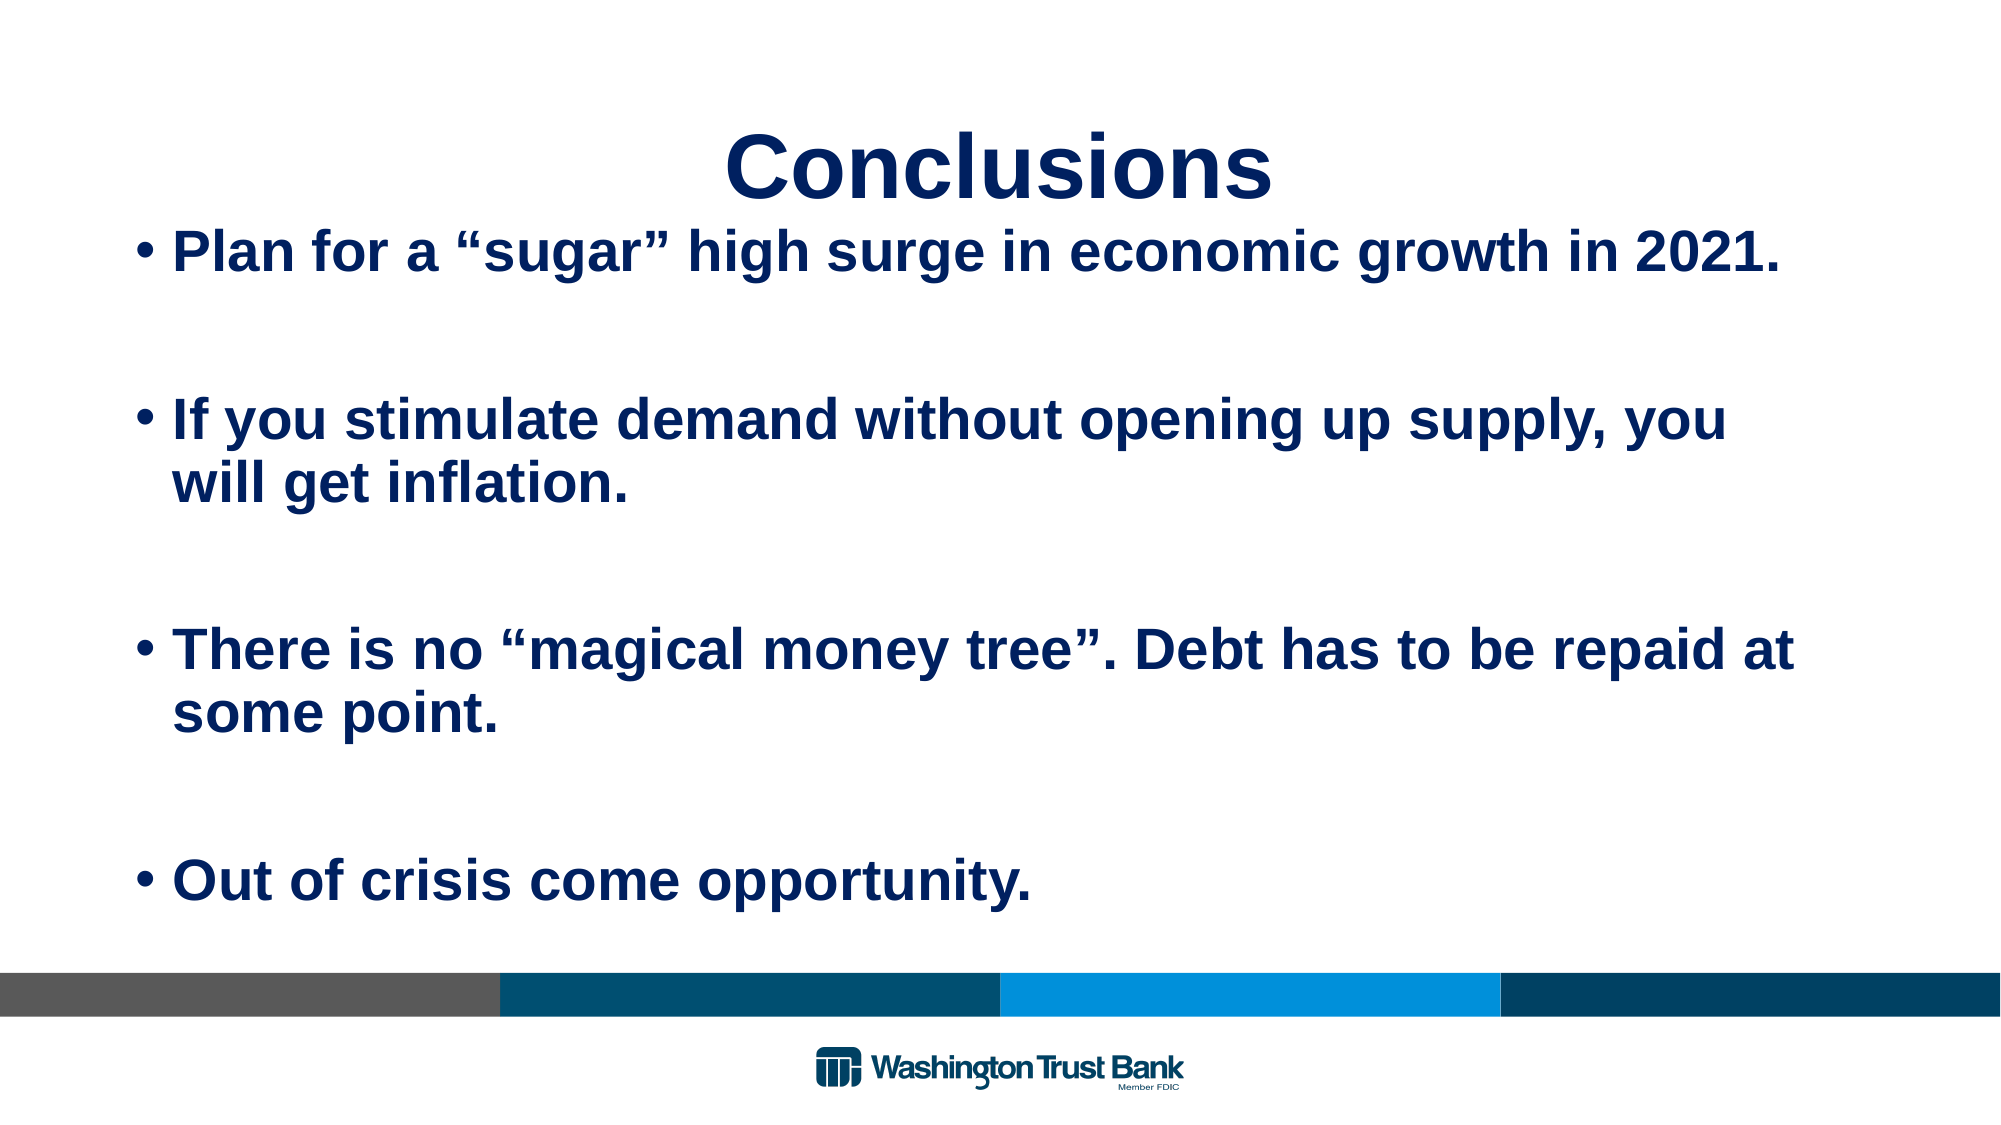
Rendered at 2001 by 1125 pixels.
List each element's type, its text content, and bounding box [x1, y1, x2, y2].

title Conclusions [137, 59, 1863, 278]
list Plan for a “sugar” high surge in economic growth in 2021. If you stimulate demand without opening up supply, you will get inflation. There is no “magical money tree”. Debt has to be repaid at some point. Out of crisis come opportunity. [120, 213, 1846, 928]
